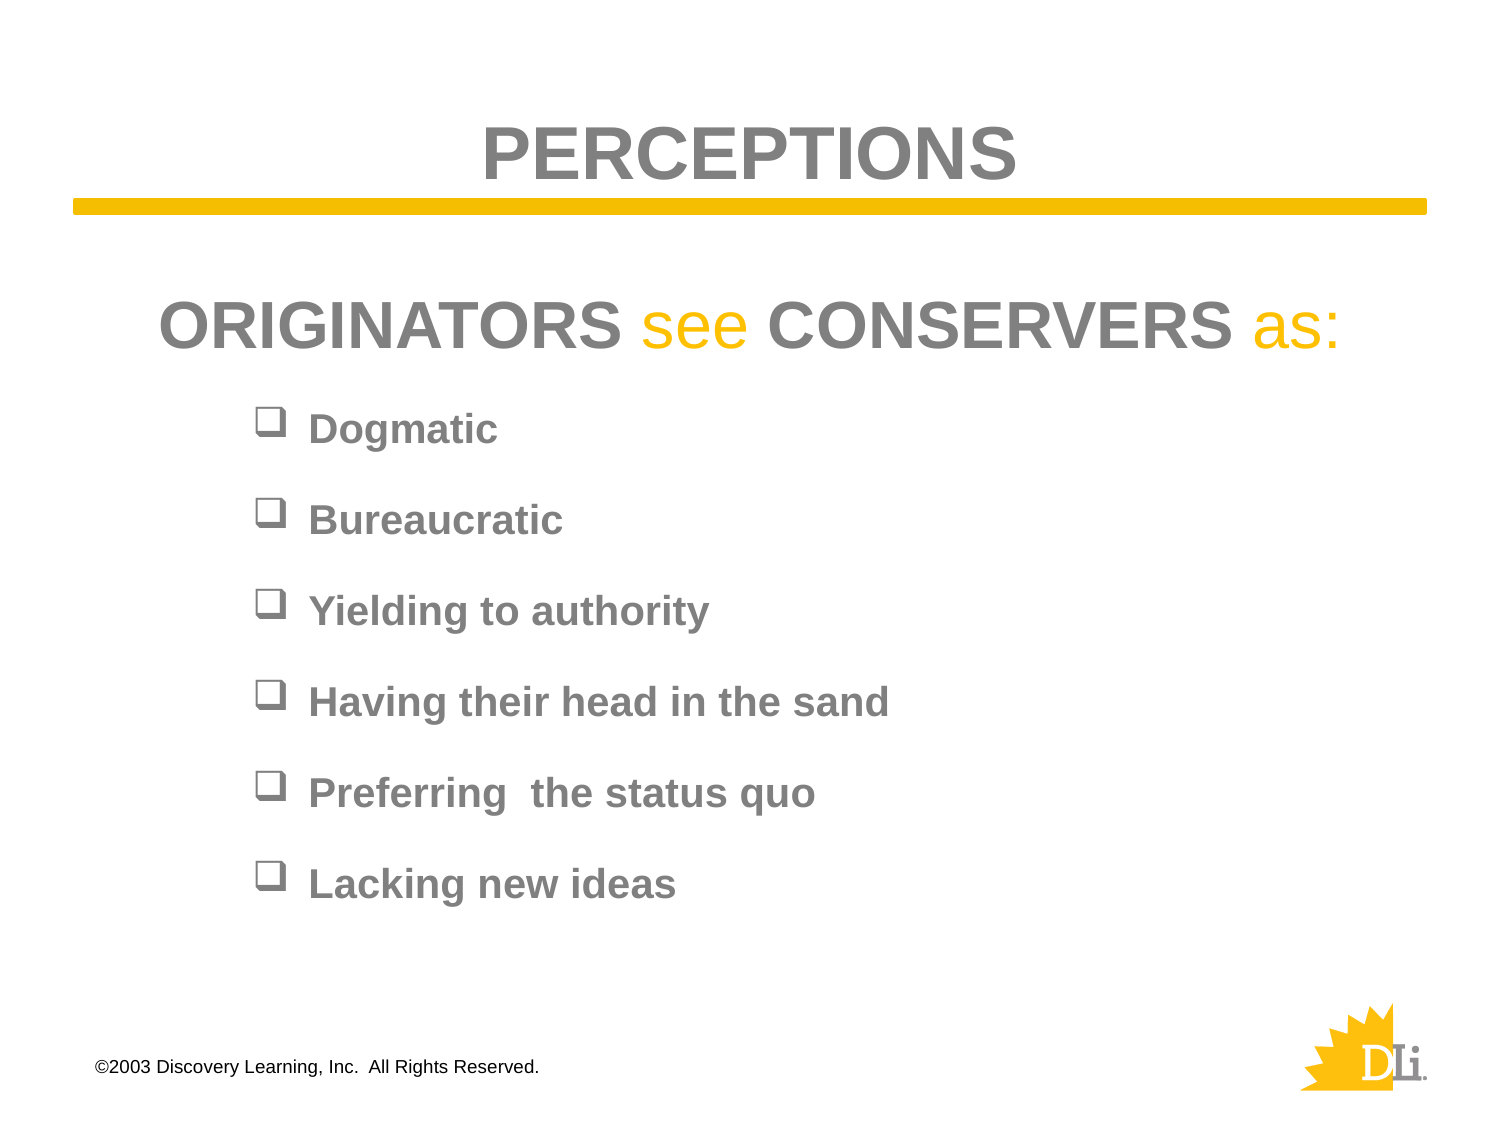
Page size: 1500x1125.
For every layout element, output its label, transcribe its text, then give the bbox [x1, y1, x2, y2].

slide_number ©2003 Discovery Learning, Inc. All Rights Reserved. [75, 1046, 600, 1125]
subtitle ORIGINATORS see CONSERVERS as: Dogmatic Bureaucratic Yielding to authority Having their head in the sand Preferring the status quo Lacking new ideas [87, 275, 1413, 1000]
title PERCEPTIONS [112, 12, 1388, 275]
